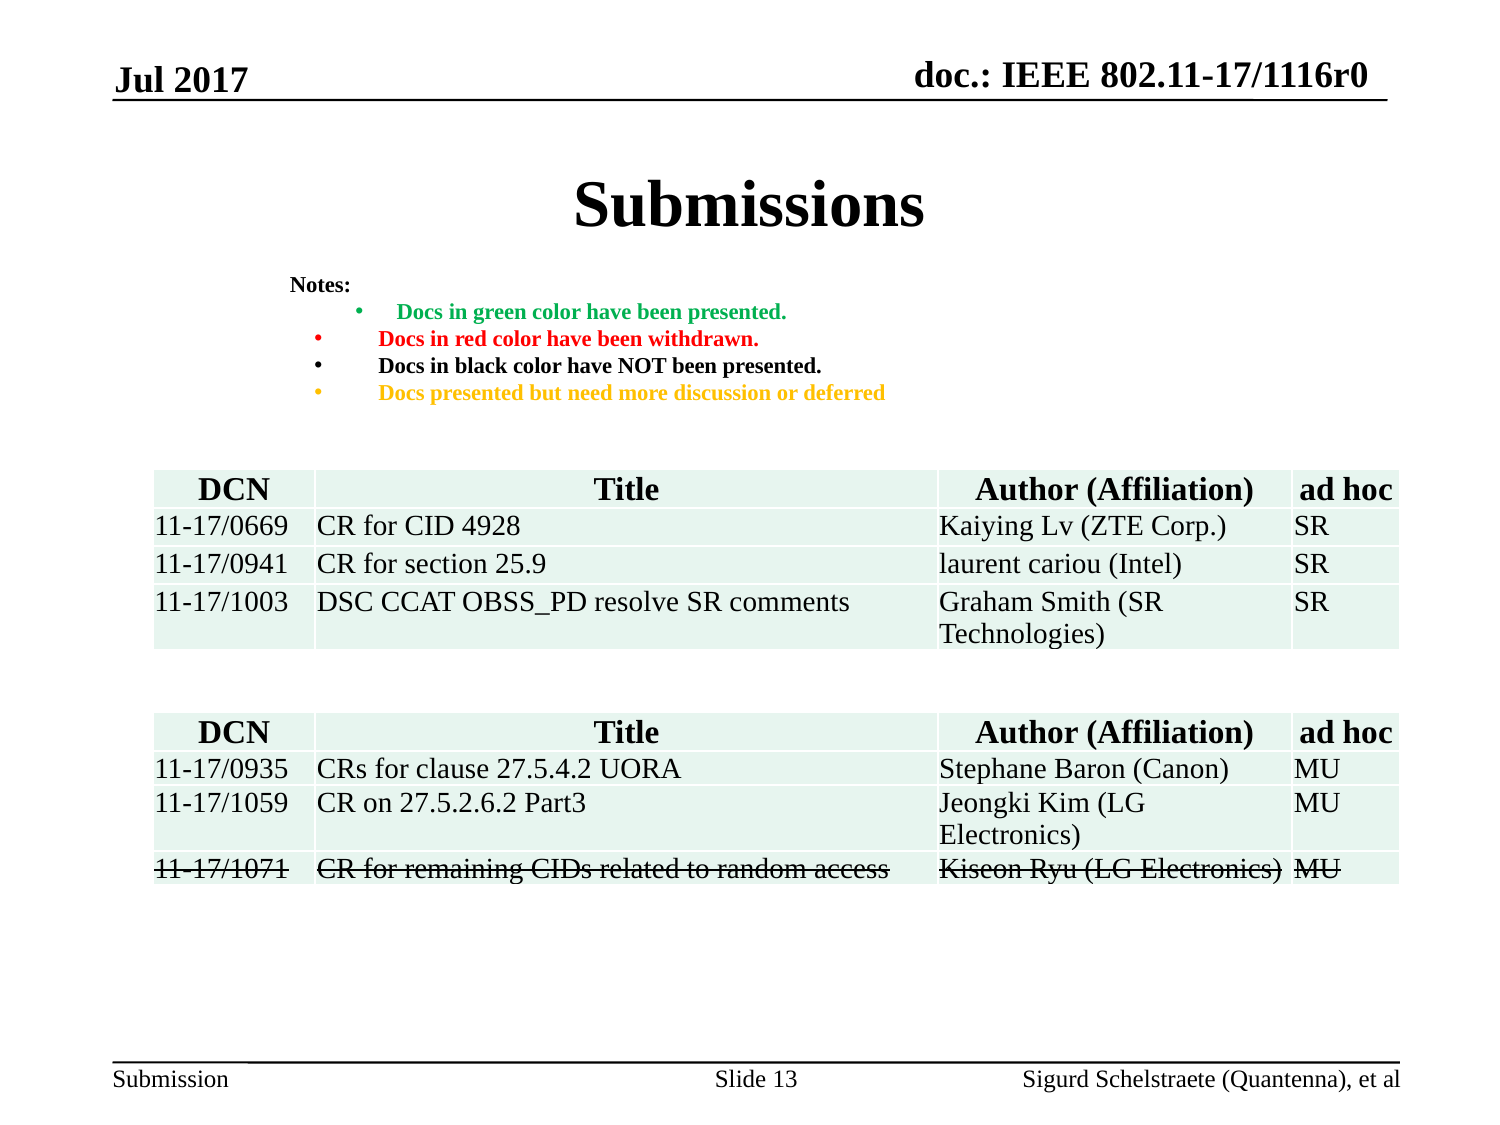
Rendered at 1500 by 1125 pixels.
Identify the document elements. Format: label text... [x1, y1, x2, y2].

table_cell 11-17/0935 [154, 752, 314, 784]
table_cell 11-17/1003 [154, 585, 314, 649]
table_cell Stephane Baron (Canon) [939, 752, 1291, 784]
table_header DCN [154, 470, 314, 507]
table_cell 11-17/1059 [154, 786, 314, 850]
title Submissions [112, 112, 1388, 288]
text_box Notes: Docs in green color have been presented. Docs in red color have been withdrawn. Docs in black color have NOT been presented. Docs presented but need more discussion or deferred [274, 262, 1238, 413]
table_cell CR for section 25.9 [316, 547, 937, 583]
table_cell DSC CCAT OBSS_PD resolve SR comments [316, 585, 937, 649]
table_header Title [316, 470, 937, 507]
table_header ad hoc [1293, 713, 1399, 750]
table_cell 11-17/1071 [154, 852, 314, 884]
table_cell 11-17/0669 [154, 509, 314, 545]
table_header Author (Affiliation) [939, 713, 1291, 750]
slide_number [114, 54, 251, 101]
table_header DCN [154, 713, 314, 750]
table_cell MU [1293, 852, 1399, 884]
table_cell CR for CID 4928 [316, 509, 937, 545]
table_header Title [316, 713, 937, 750]
table_cell Graham Smith (SR Technologies) [939, 585, 1291, 649]
table_cell SR [1293, 585, 1399, 649]
table_cell SR [1293, 509, 1399, 545]
table_cell Kiseon Ryu (LG Electronics) [939, 852, 1291, 884]
table_cell Jeongki Kim (LG Electronics) [939, 786, 1291, 850]
table_cell CR for remaining CIDs related to random access [316, 852, 937, 884]
table_cell MU [1293, 752, 1399, 784]
table_header Author (Affiliation) [939, 470, 1291, 507]
table_header ad hoc [1293, 470, 1399, 507]
table_cell laurent cariou (Intel) [939, 547, 1291, 583]
slide_number Slide 13 [712, 1061, 800, 1093]
table_cell MU [1293, 786, 1399, 850]
table_cell SR [1293, 547, 1399, 583]
table_cell CR on 27.5.2.6.2 Part3 [316, 786, 937, 850]
table_cell 11-17/0941 [154, 547, 314, 583]
table_cell CRs for clause 27.5.4.2 UORA [316, 752, 937, 784]
table_cell Kaiying Lv (ZTE Corp.) [939, 509, 1291, 545]
footer Sigurd Schelstraete (Quantenna), et al [1016, 1061, 1402, 1093]
